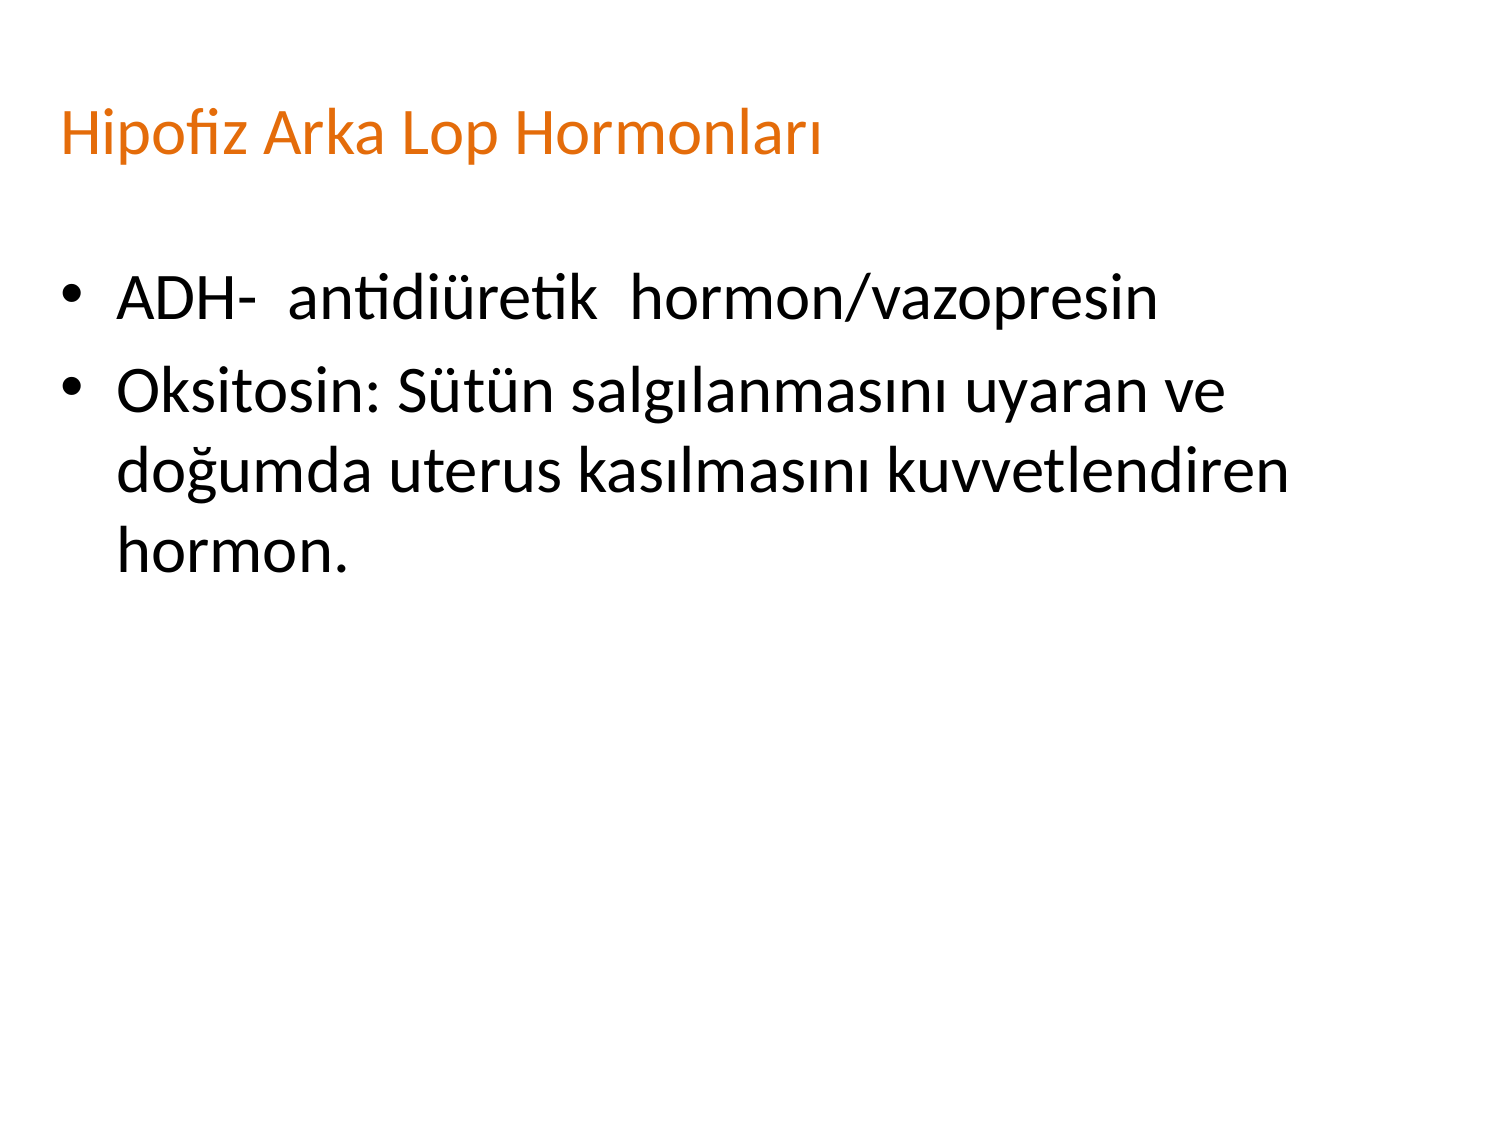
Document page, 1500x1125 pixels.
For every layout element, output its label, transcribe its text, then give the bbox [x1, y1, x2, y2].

list ADH- antidiüretik hormon/vazopresin Oksitosin: Sütün salgılanmasını uyaran ve doğumda uterus kasılmasını kuvvetlendiren hormon. [45, 245, 1444, 1035]
title Hipofiz Arka Lop Hormonları [45, 65, 1462, 190]
